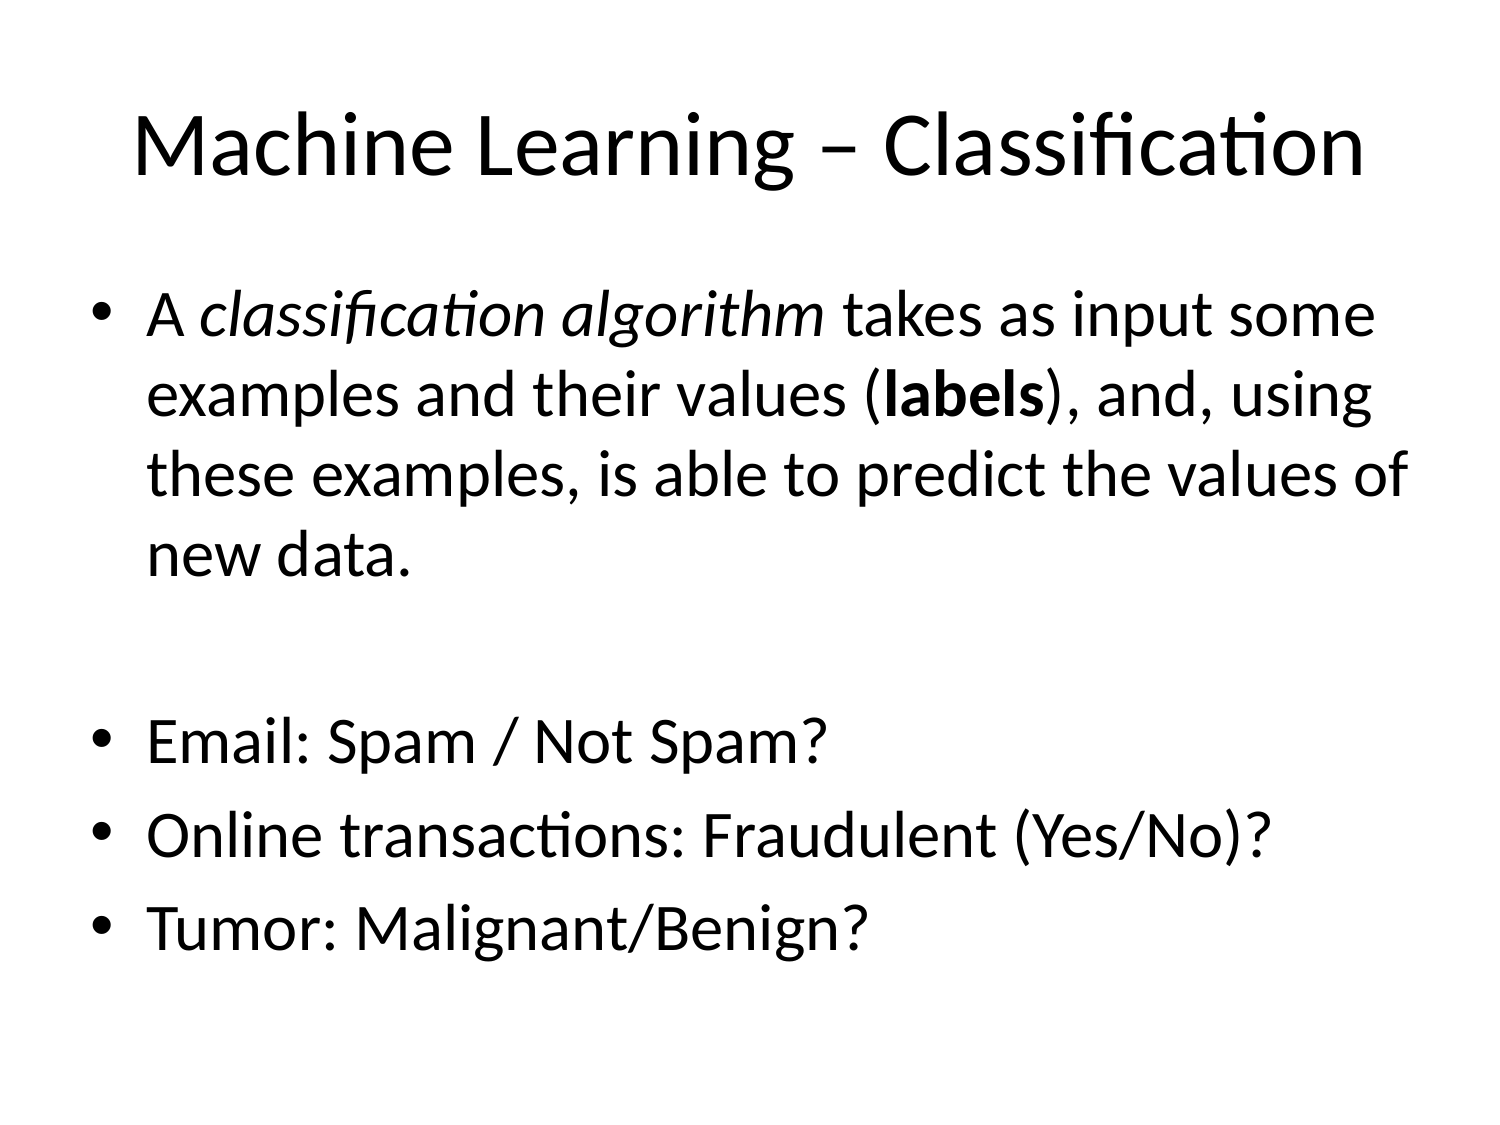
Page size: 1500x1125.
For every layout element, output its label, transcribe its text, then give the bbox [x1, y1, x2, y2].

title Machine Learning – Classification [75, 45, 1425, 233]
list A classification algorithm takes as input some examples and their values (labels), and, using these examples, is able to predict the values of new data. Email: Spam / Not Spam? Online transactions: Fraudulent (Yes/No)? Tumor: Malignant/Benign? [75, 262, 1425, 1005]
